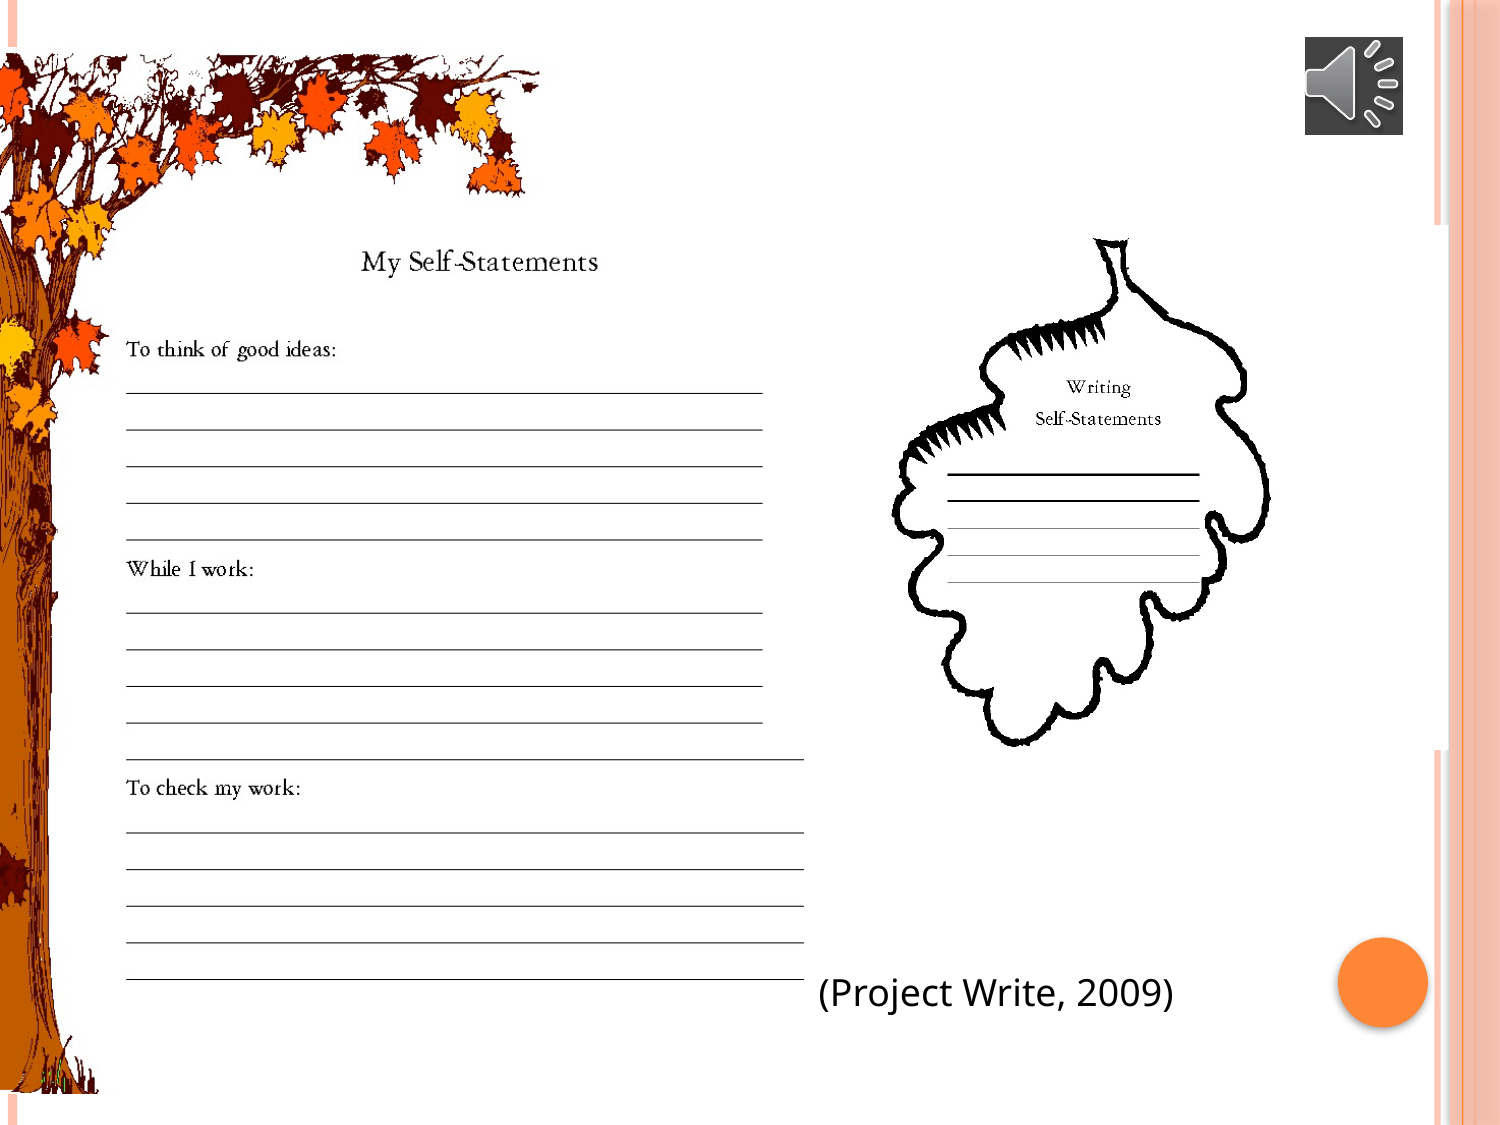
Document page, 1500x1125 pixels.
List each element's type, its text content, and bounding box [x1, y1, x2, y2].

picture [1303, 35, 1405, 137]
picture [0, 46, 805, 1095]
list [761, 224, 1449, 750]
text_box (Project Write, 2009) [803, 961, 1354, 1112]
